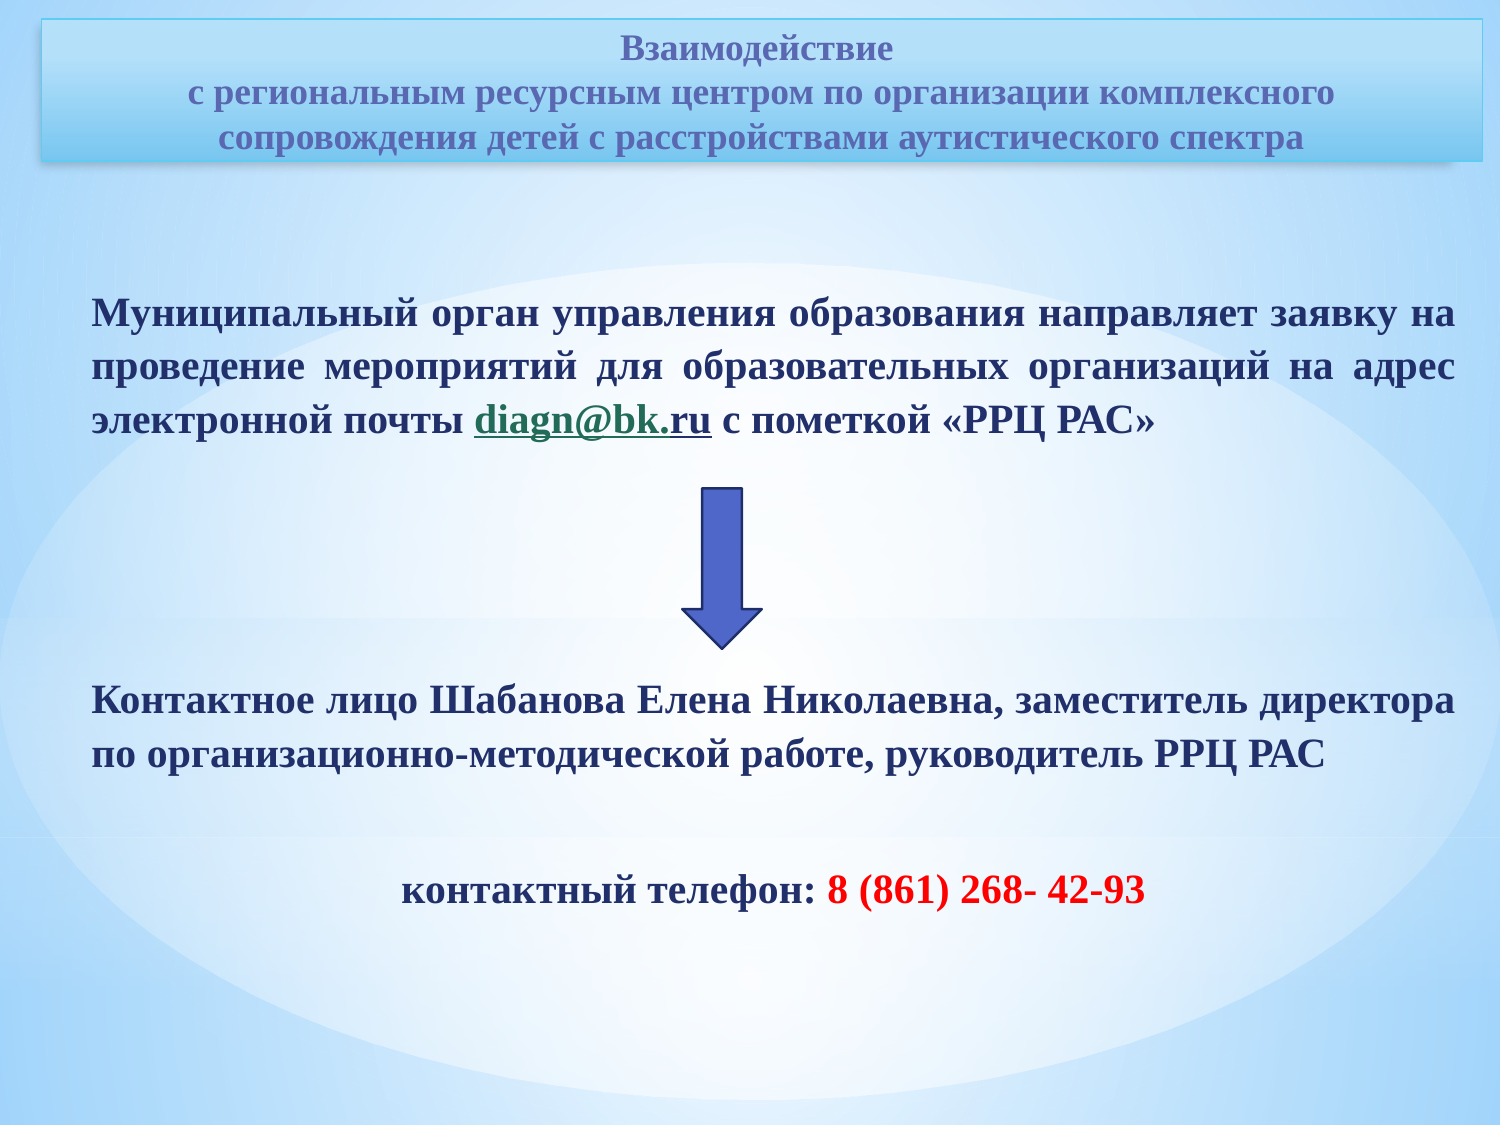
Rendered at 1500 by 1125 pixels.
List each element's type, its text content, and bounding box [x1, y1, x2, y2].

text_box [681, 487, 763, 650]
title Взаимодействие с региональным ресурсным центром по организации комплексного сопровождения детей с расстройствами аутистического спектра [41, 18, 1483, 162]
text_box Муниципальный орган управления образования направляет заявку на проведение мероприятий для образовательных организаций на адрес электронной почты diagn@bk.ru с пометкой «РРЦ РАС» Контактное лицо Шабанова Елена Николаевна, заместитель директора по организационно-методической работе, руководитель РРЦ РАС контактный телефон: 8 (861) 268- 42-93 [76, 206, 1471, 920]
